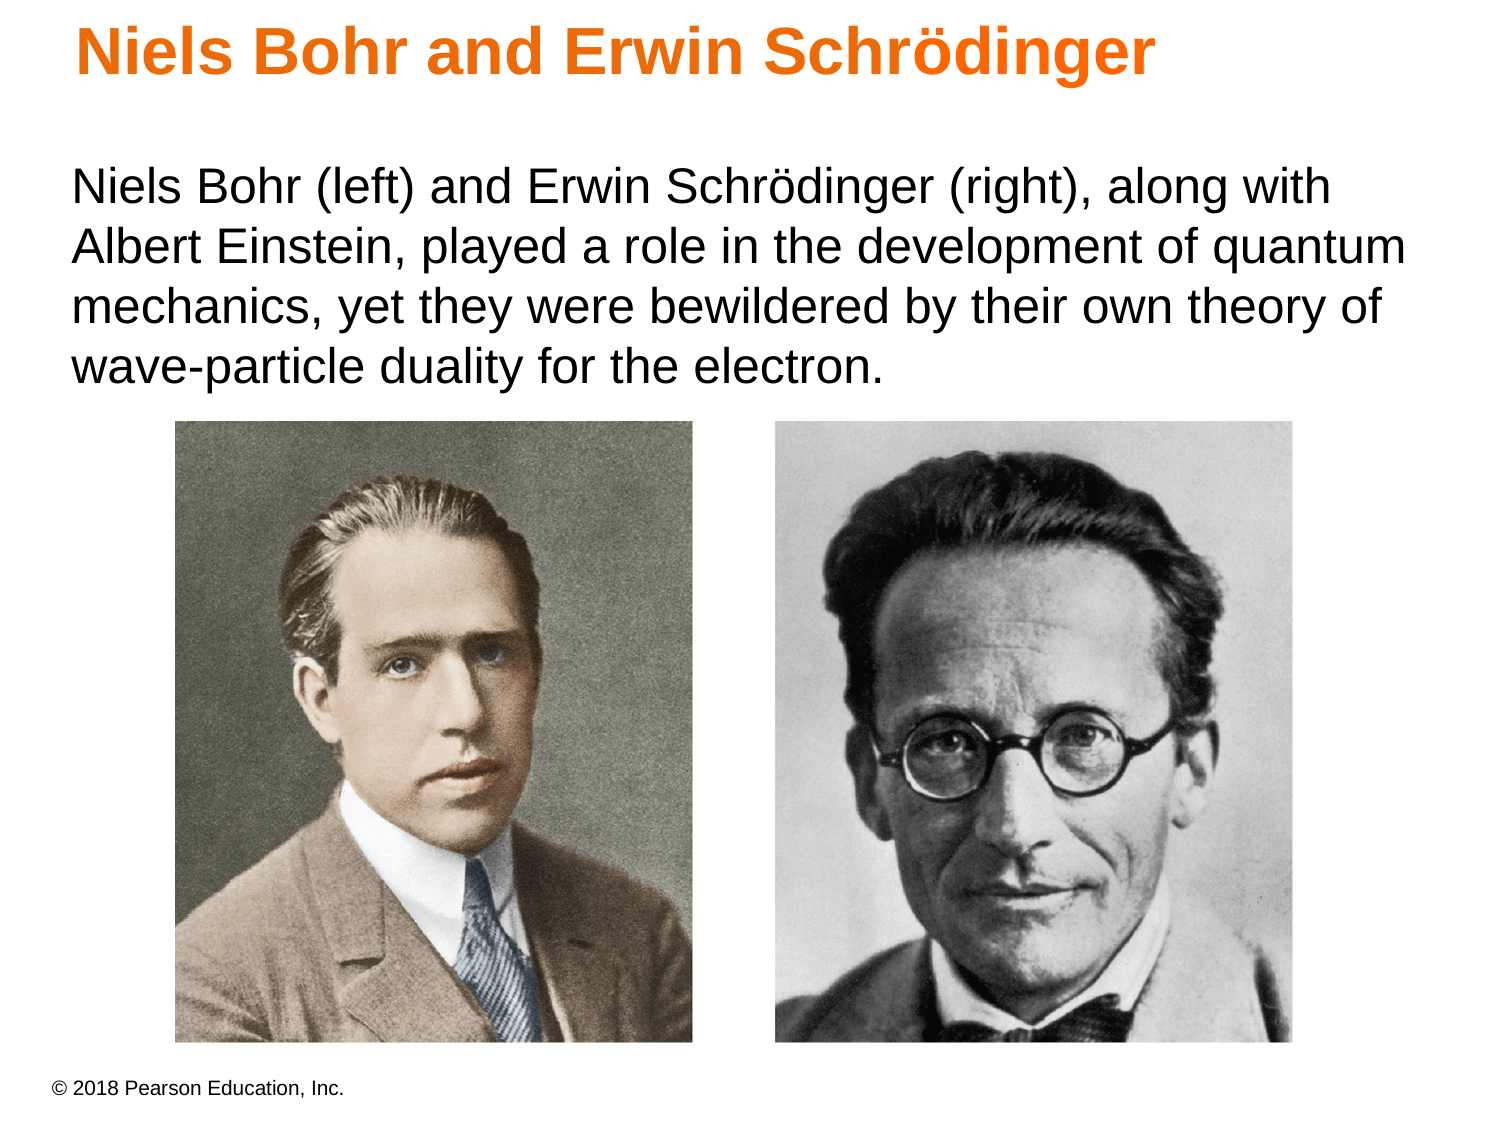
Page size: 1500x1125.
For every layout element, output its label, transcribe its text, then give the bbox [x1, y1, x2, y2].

title Niels Bohr and Erwin Schrödinger [0, 0, 1500, 203]
picture [166, 412, 1301, 1052]
list Niels Bohr (left) and Erwin Schrödinger (right), along with Albert Einstein, played a role in the development of quantum mechanics, yet they were bewildered by their own theory of wave-particle duality for the electron. [56, 145, 1455, 404]
